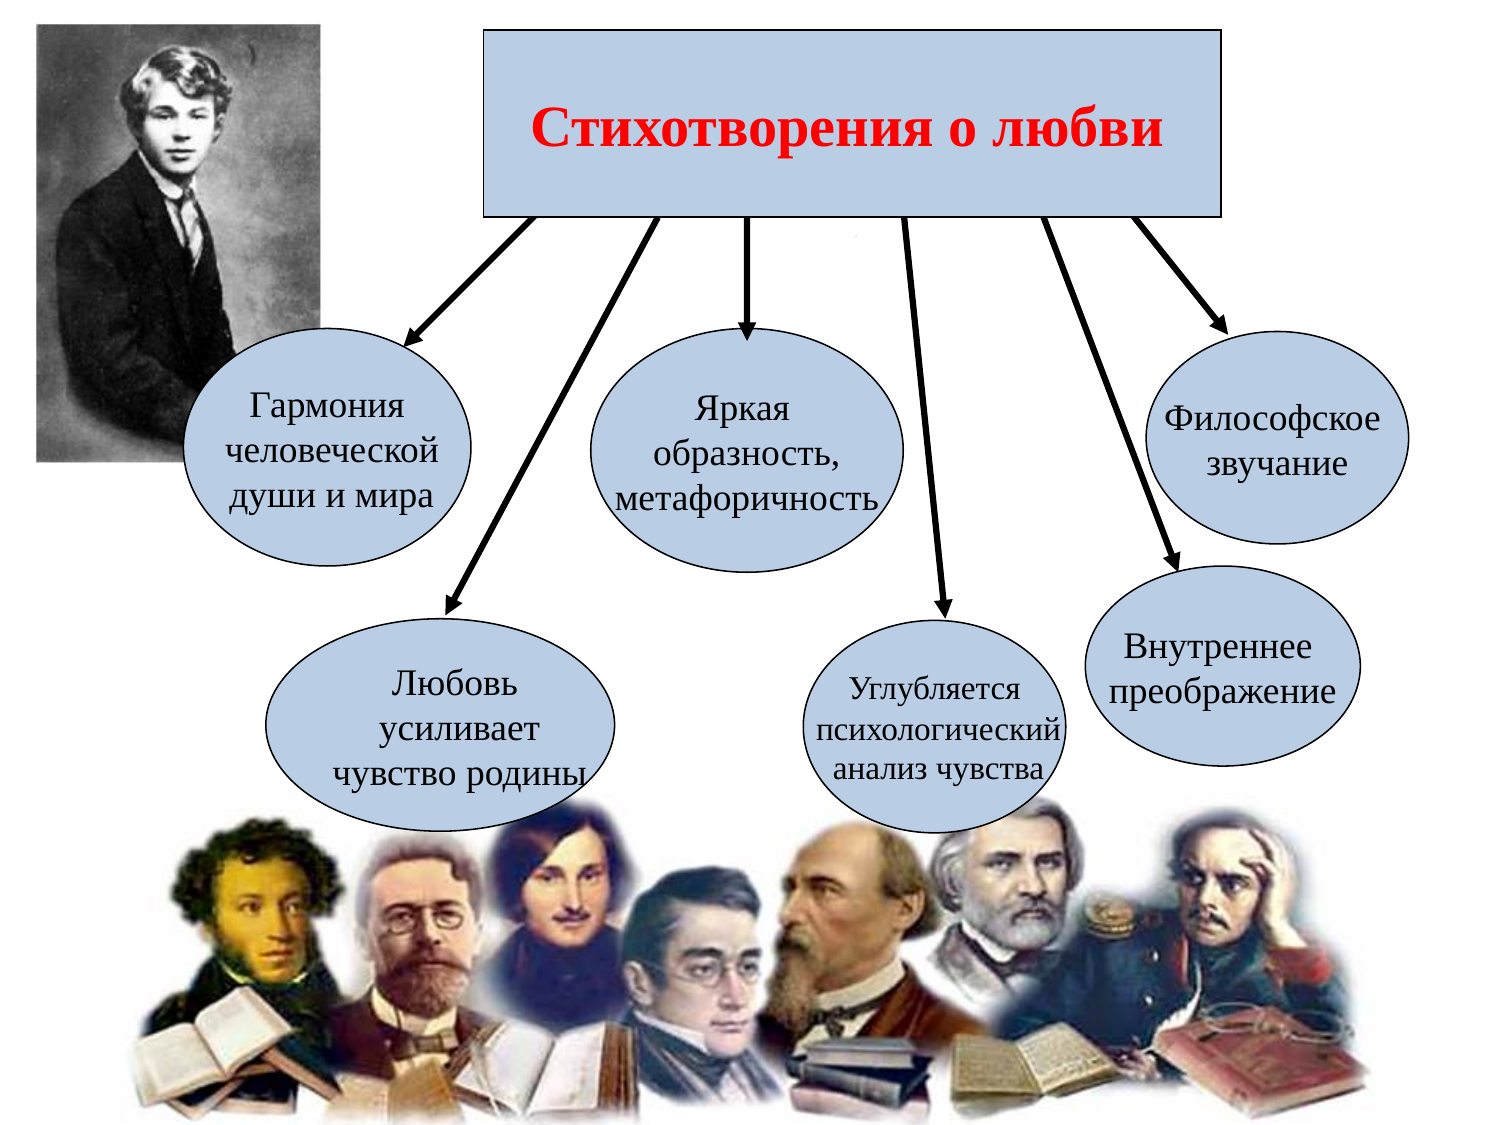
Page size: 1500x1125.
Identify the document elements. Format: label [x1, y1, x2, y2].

picture [34, 23, 322, 464]
picture [0, 781, 1500, 1125]
text_box [183, 29, 1409, 834]
